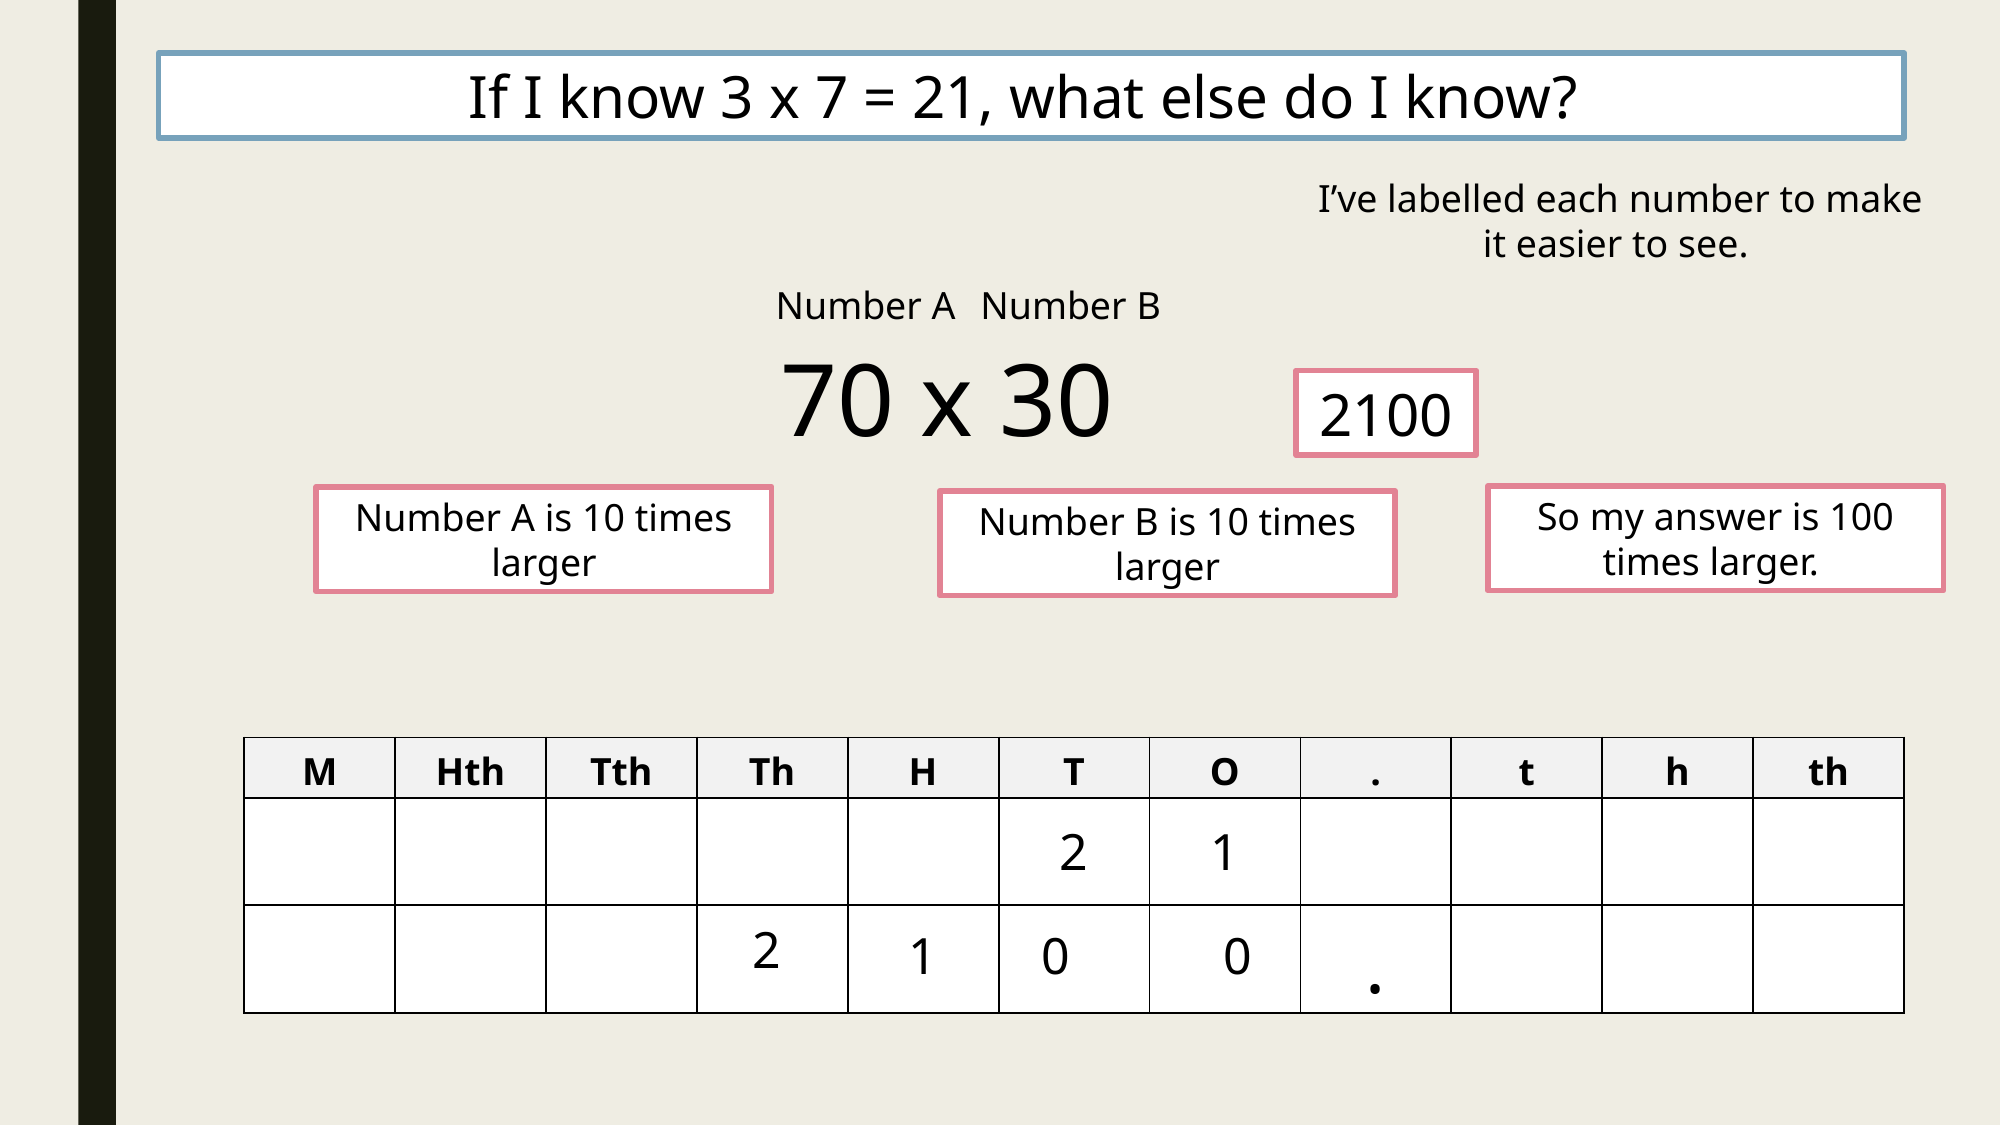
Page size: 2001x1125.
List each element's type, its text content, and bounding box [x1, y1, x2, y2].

table_cell [547, 799, 696, 904]
table_header t [1452, 738, 1601, 797]
table_cell [1301, 799, 1450, 904]
text_box 0 [1208, 916, 1267, 992]
table_cell [547, 906, 696, 1012]
table_cell [1603, 799, 1752, 904]
text_box Number A is 10 times larger [313, 484, 774, 594]
text_box Number A [760, 274, 965, 335]
table_cell [849, 906, 998, 1012]
table_header O [1150, 738, 1300, 797]
table_cell . [1301, 906, 1450, 1012]
table_cell [396, 799, 545, 904]
text_box So my answer is 100 times larger. [1485, 483, 1946, 593]
table_cell [1754, 906, 1903, 1012]
table_cell [396, 906, 545, 1012]
table_cell [698, 906, 847, 1012]
text_box 1 [893, 916, 952, 992]
text_box I’ve labelled each number to make it easier to see. [1297, 167, 1944, 273]
text_box 2 [737, 910, 797, 986]
table_cell [1000, 906, 1149, 1012]
table_header Tth [547, 738, 696, 797]
table_cell 2 [1000, 799, 1149, 904]
table_cell 1 [1150, 799, 1300, 904]
table_cell [245, 906, 394, 1012]
table_header H [849, 738, 998, 797]
table_cell [1452, 906, 1601, 1012]
table_cell [1150, 906, 1300, 1012]
text_box If I know 3 x 7 = 21, what else do I know? [156, 50, 1907, 141]
table_header T [1000, 738, 1149, 797]
text_box 70 x 30 [765, 335, 1129, 464]
text_box Number B is 10 times larger [937, 488, 1398, 598]
table_header . [1301, 738, 1450, 797]
table_cell [698, 799, 847, 904]
table_header th [1754, 738, 1903, 797]
text_box Number B [965, 274, 1186, 335]
table_header h [1603, 738, 1752, 797]
table_cell [1452, 799, 1601, 904]
table_cell [245, 799, 394, 904]
text_box 0 [1026, 916, 1085, 992]
table_header Th [698, 738, 847, 797]
table_cell [849, 799, 998, 904]
table_cell [1754, 799, 1903, 904]
table_cell [1603, 906, 1752, 1012]
table_header M [245, 738, 394, 797]
table_header Hth [396, 738, 545, 797]
text_box 2100 [1293, 368, 1479, 458]
